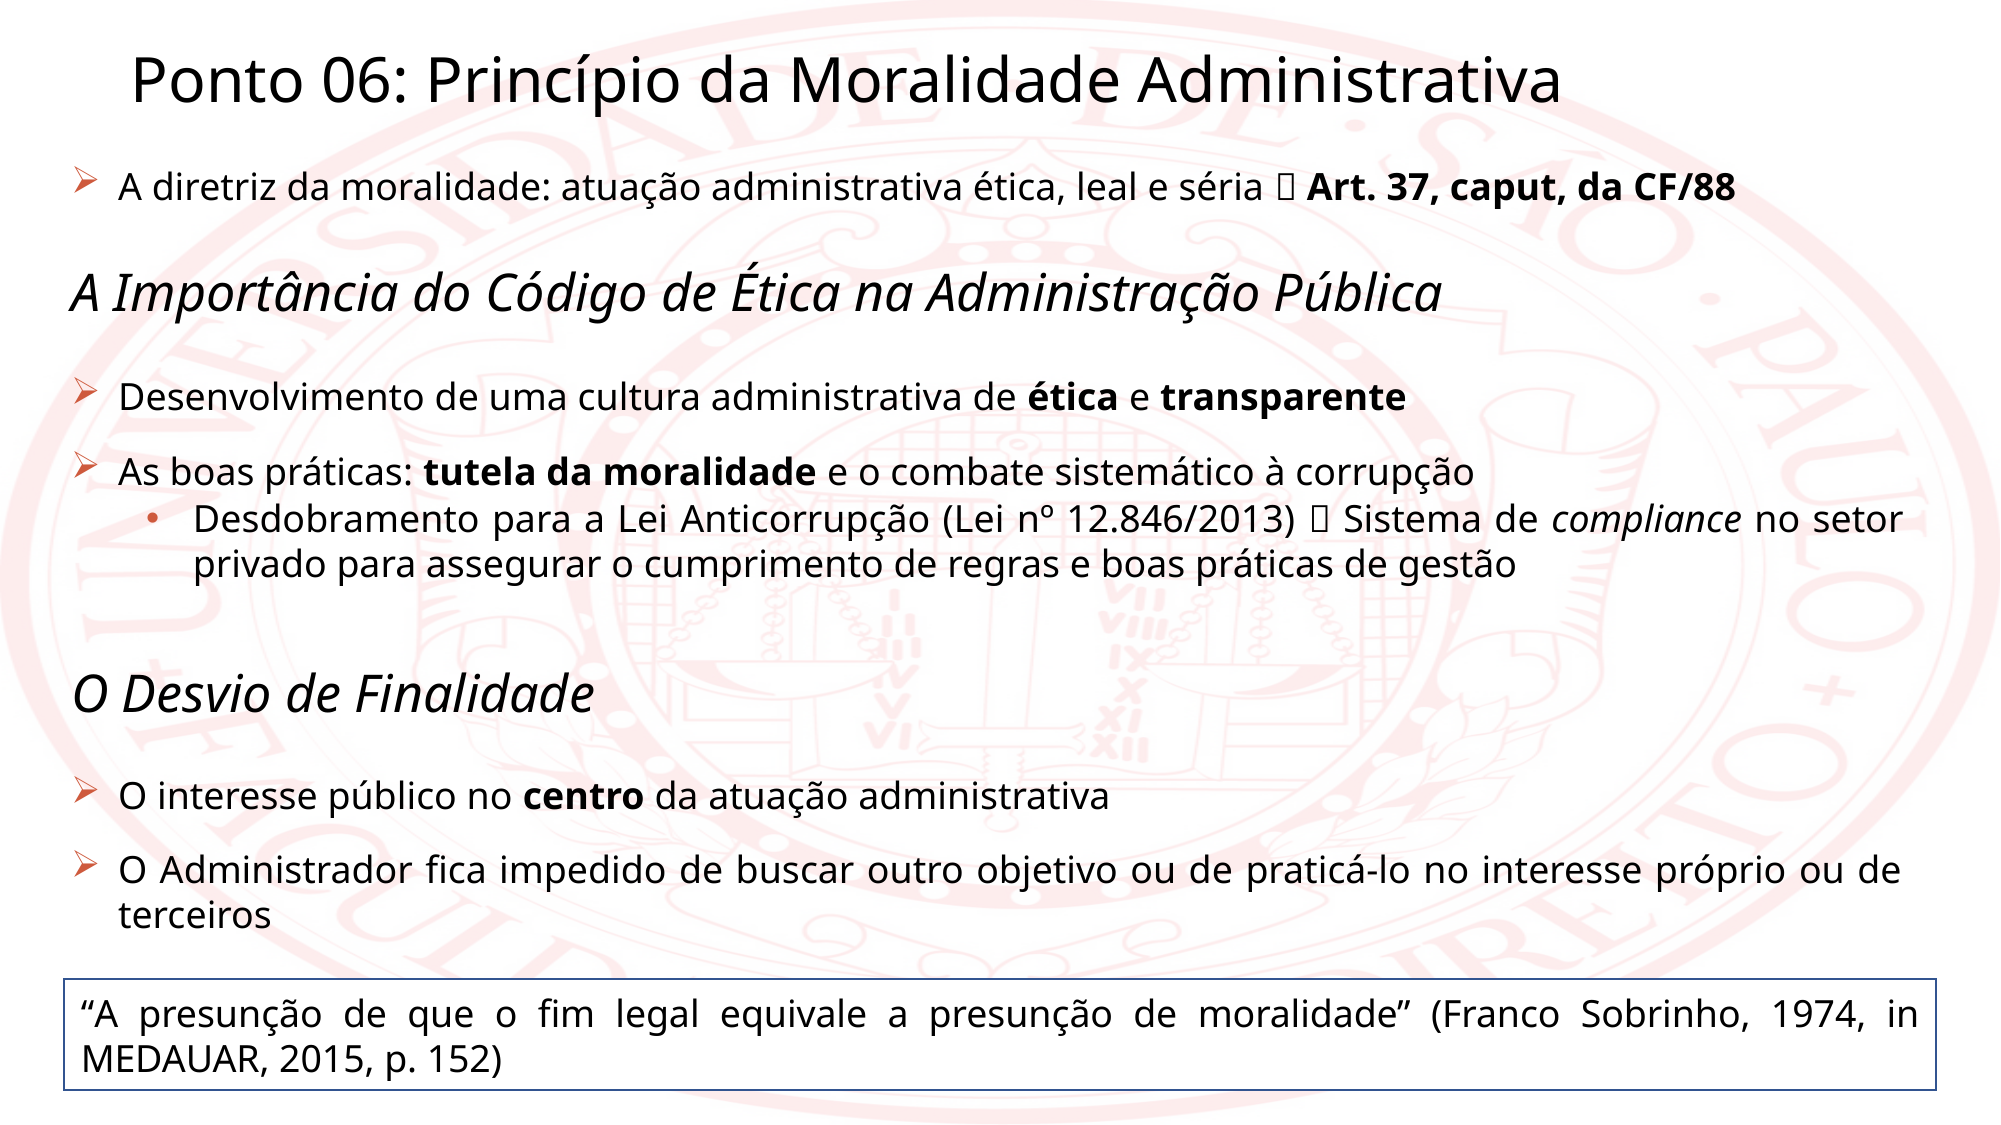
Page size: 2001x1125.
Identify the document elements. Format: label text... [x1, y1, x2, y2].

text_box A diretriz da moralidade: atuação administrativa ética, leal e séria  Art. 37, caput, da CF/88 A Importância do Código de Ética na Administração Pública Desenvolvimento de uma cultura administrativa de ética e transparente As boas práticas: tutela da moralidade e o combate sistemático à corrupção Desdobramento para a Lei Anticorrupção (Lei nº 12.846/2013)  Sistema de compliance no setor privado para assegurar o cumprimento de regras e boas práticas de gestão O Desvio de Finalidade O interesse público no centro da atuação administrativa O Administrador fica impedido de buscar outro objetivo ou de praticá-lo no interesse próprio ou de terceiros [69, 160, 1904, 978]
text_box “A presunção de que o fim legal equivale a presunção de moralidade” (Franco Sobrinho, 1974, in MEDAUAR, 2015, p. 152) [63, 978, 1937, 1091]
text_box Ponto 06: Princípio da Moralidade Administrativa [116, 32, 1880, 160]
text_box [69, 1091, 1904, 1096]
